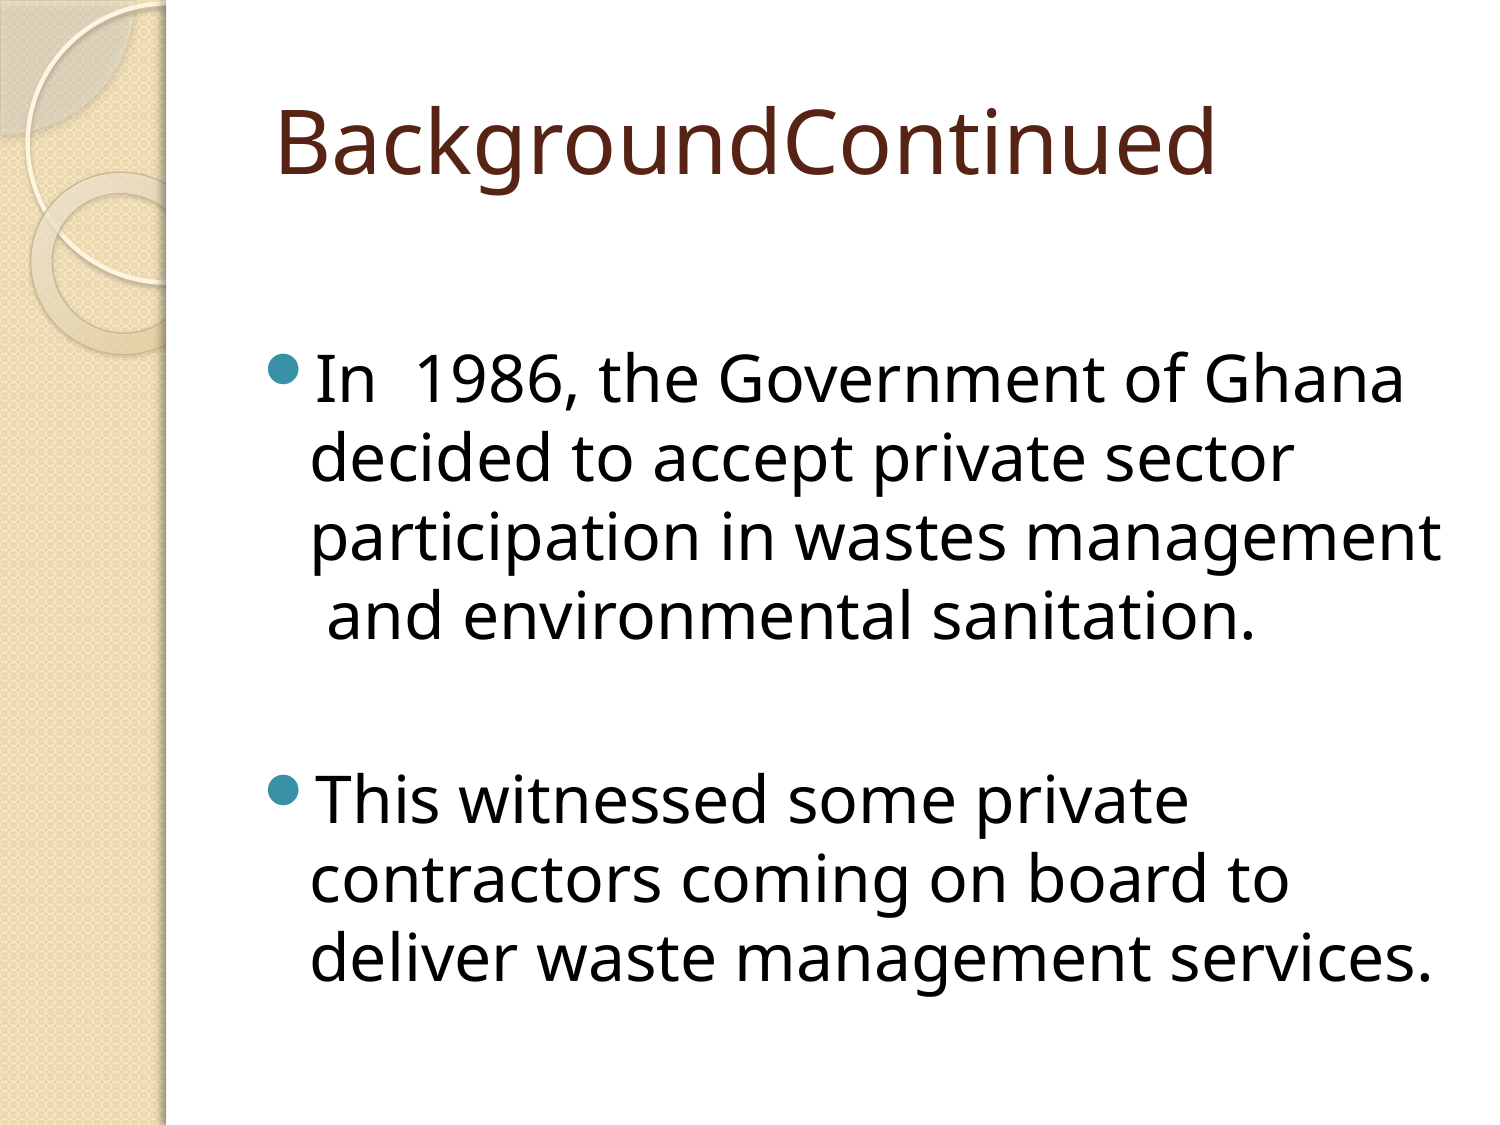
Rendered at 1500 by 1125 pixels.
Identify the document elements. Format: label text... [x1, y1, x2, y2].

list In 1986, the Government of Ghana decided to accept private sector participation in wastes management and environmental sanitation. This witnessed some private contractors coming on board to deliver waste management services. [235, 237, 1466, 1025]
title BackgroundContinued [235, 45, 1466, 233]
